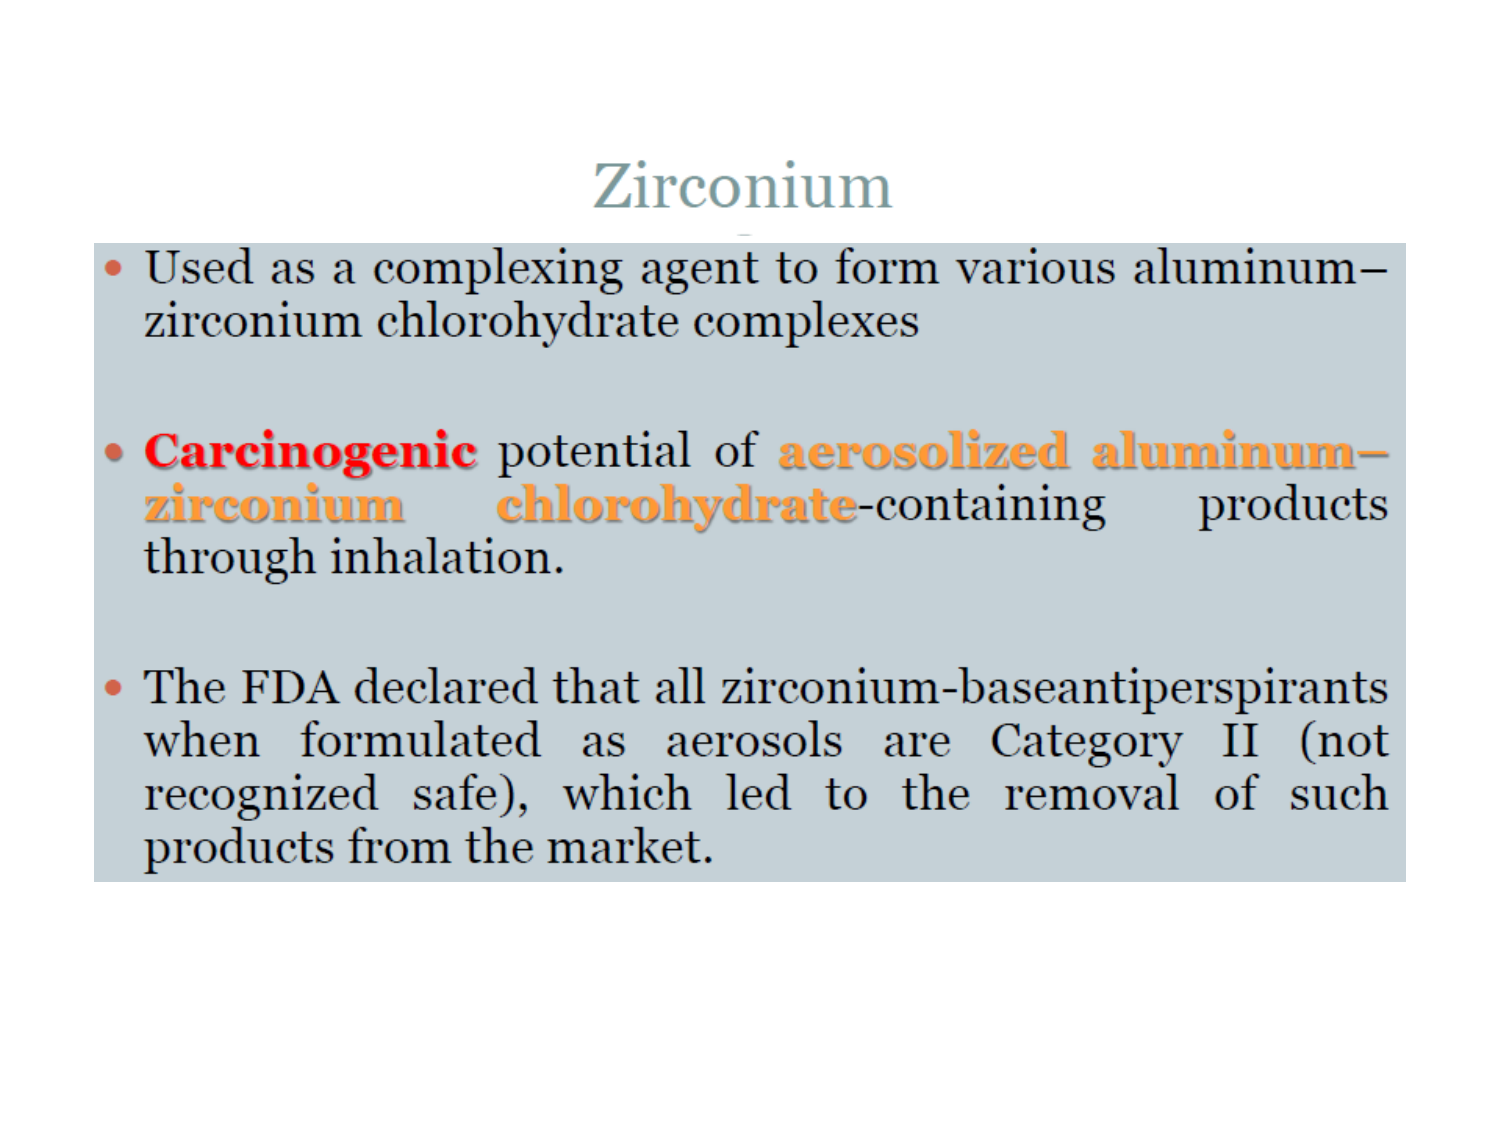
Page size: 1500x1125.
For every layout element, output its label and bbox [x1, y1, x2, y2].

picture [587, 137, 898, 237]
picture [94, 243, 1406, 882]
